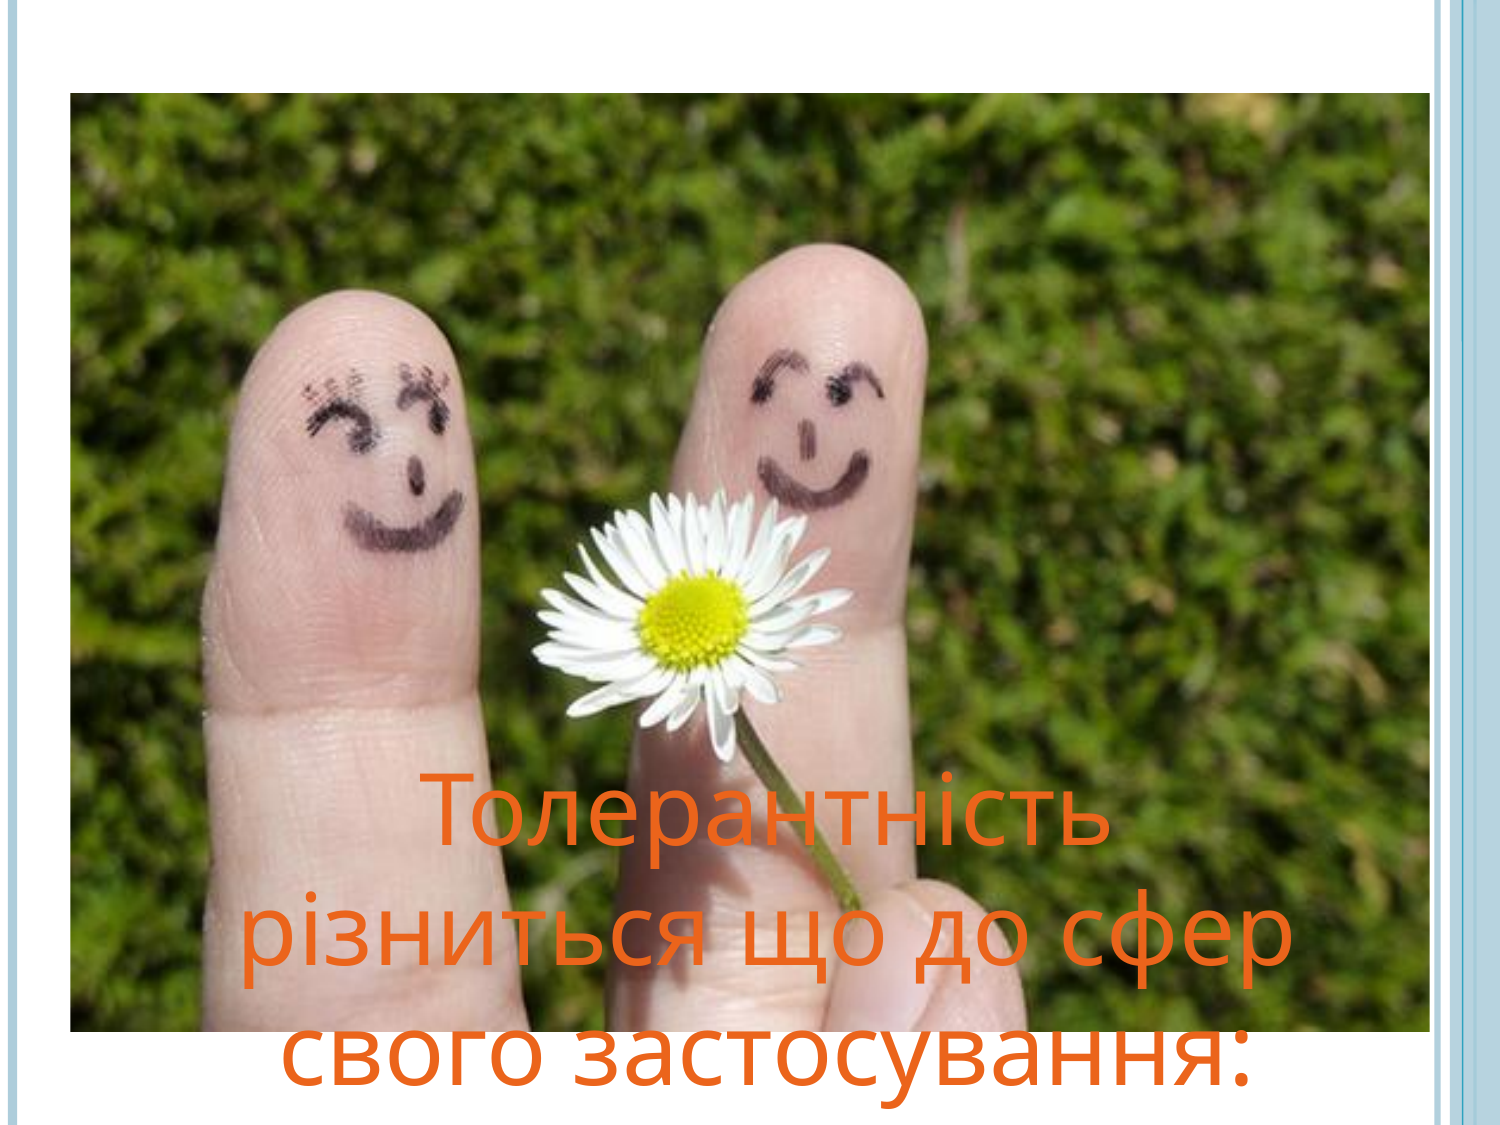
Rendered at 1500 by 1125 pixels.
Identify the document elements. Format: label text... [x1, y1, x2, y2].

text_box Толерантність різниться що до сфер свого застосування: [175, 1041, 1360, 1113]
picture [69, 93, 1431, 1032]
